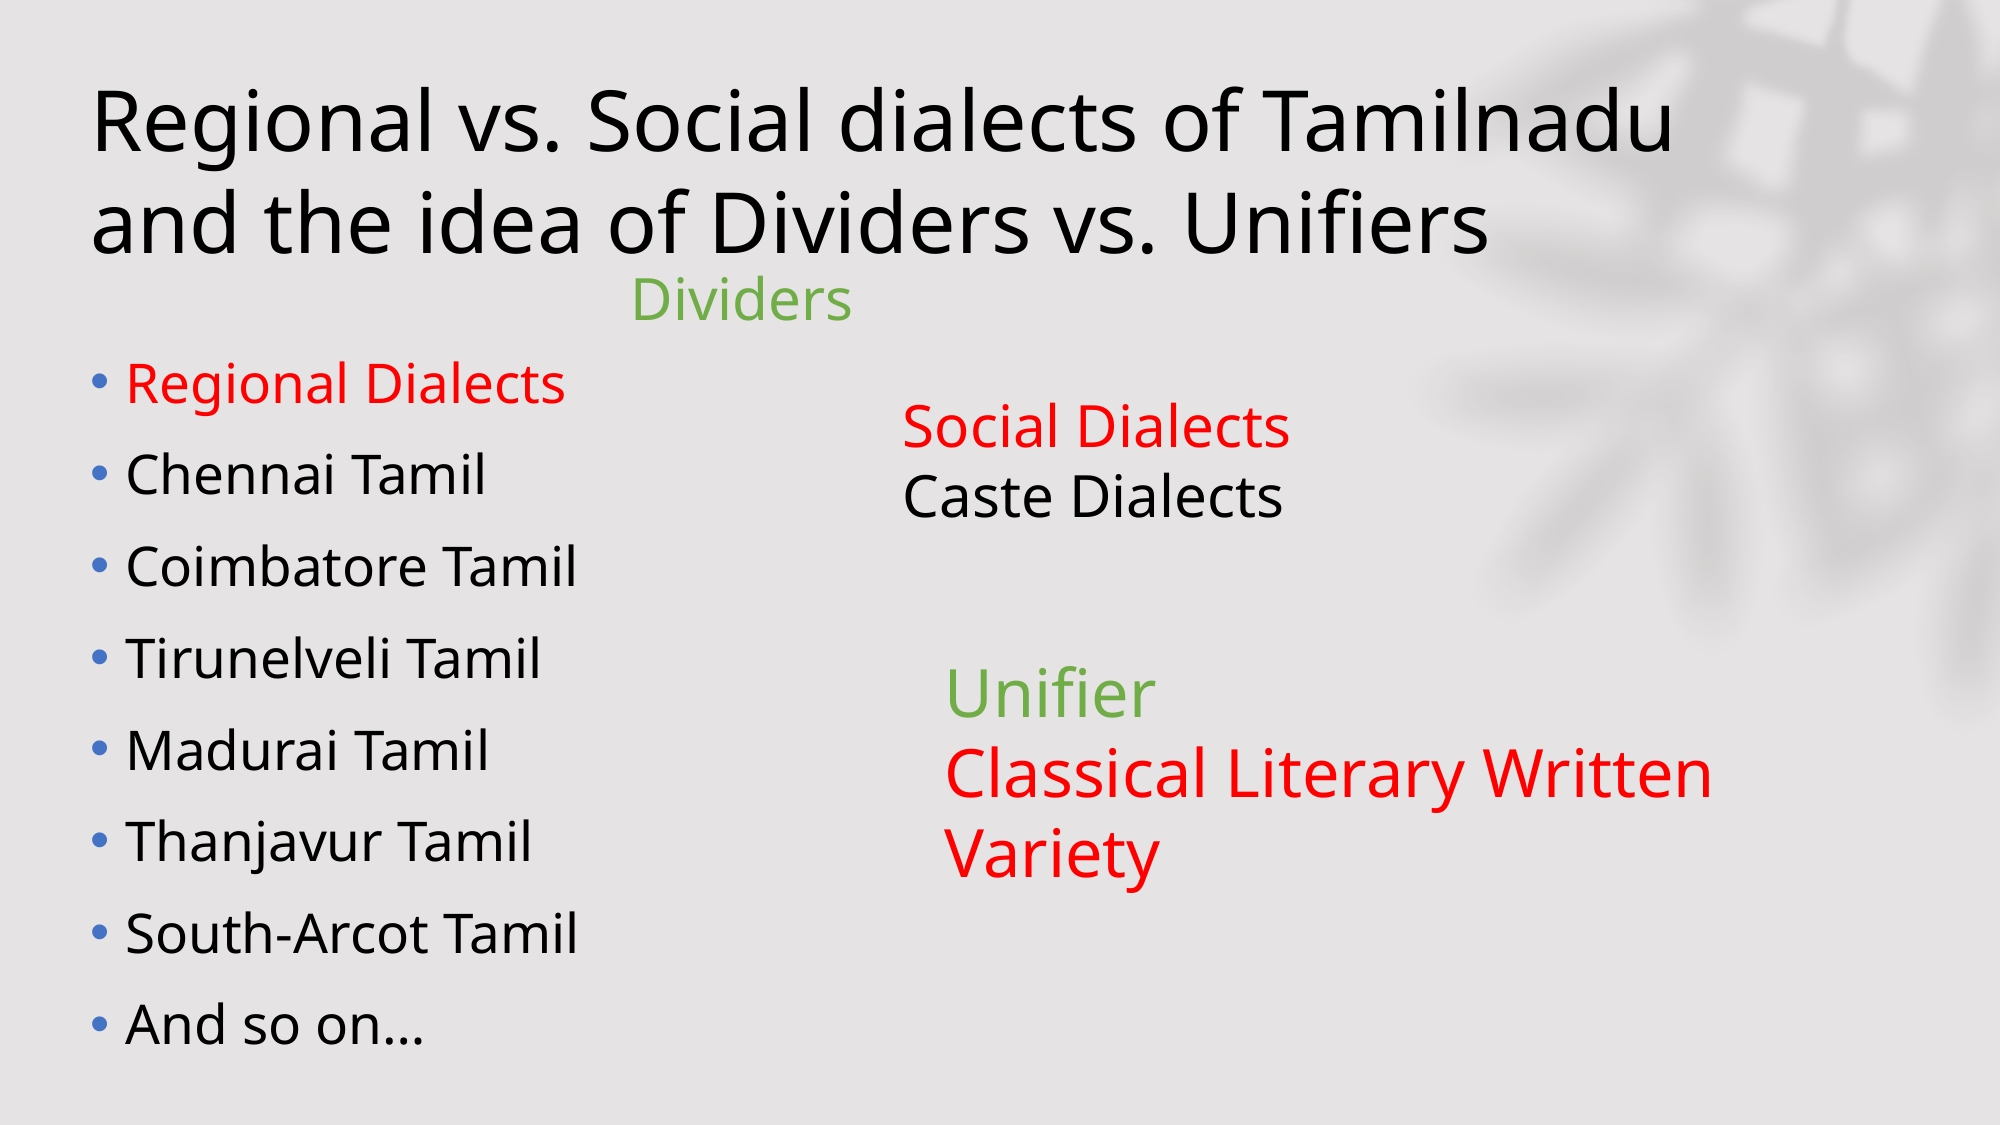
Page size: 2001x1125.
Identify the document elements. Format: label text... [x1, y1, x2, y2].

text_box Dividers [615, 254, 954, 340]
list Regional Dialects Chennai Tamil Coimbatore Tamil Tirunelveli Tamil Madurai Tamil Thanjavur Tamil South-Arcot Tamil And so on… [75, 334, 770, 1065]
text_box Social Dialects Caste Dialects [888, 382, 1725, 537]
title Regional vs. Social dialects of Tamilnadu and the idea of Dividers vs. Unifiers [75, 60, 1863, 278]
text_box Unifier Classical Literary Written Variety [929, 643, 1893, 898]
